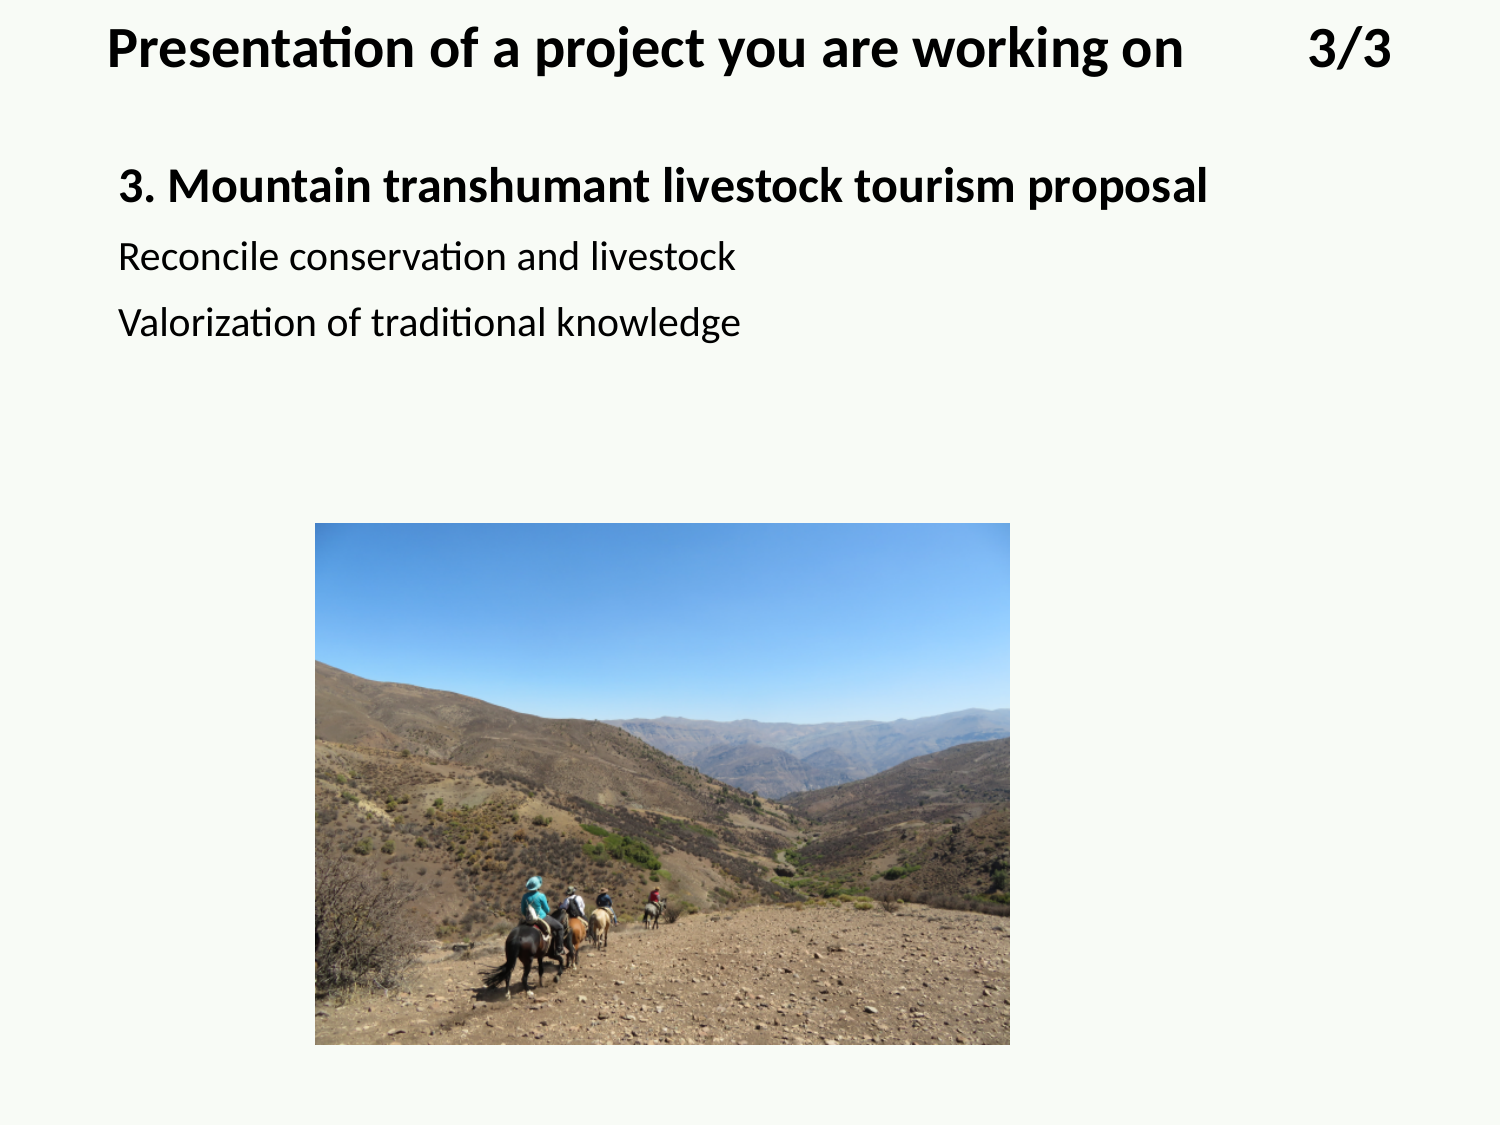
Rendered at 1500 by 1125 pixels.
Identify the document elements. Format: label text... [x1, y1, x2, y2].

list 3. Mountain transhumant livestock tourism proposal Reconcile conservation and livestock Valorization of traditional knowledge [103, 152, 1397, 1014]
picture [315, 523, 1010, 1045]
text_box Presentation of a project you are working on 3/3 [0, 1, 1500, 87]
